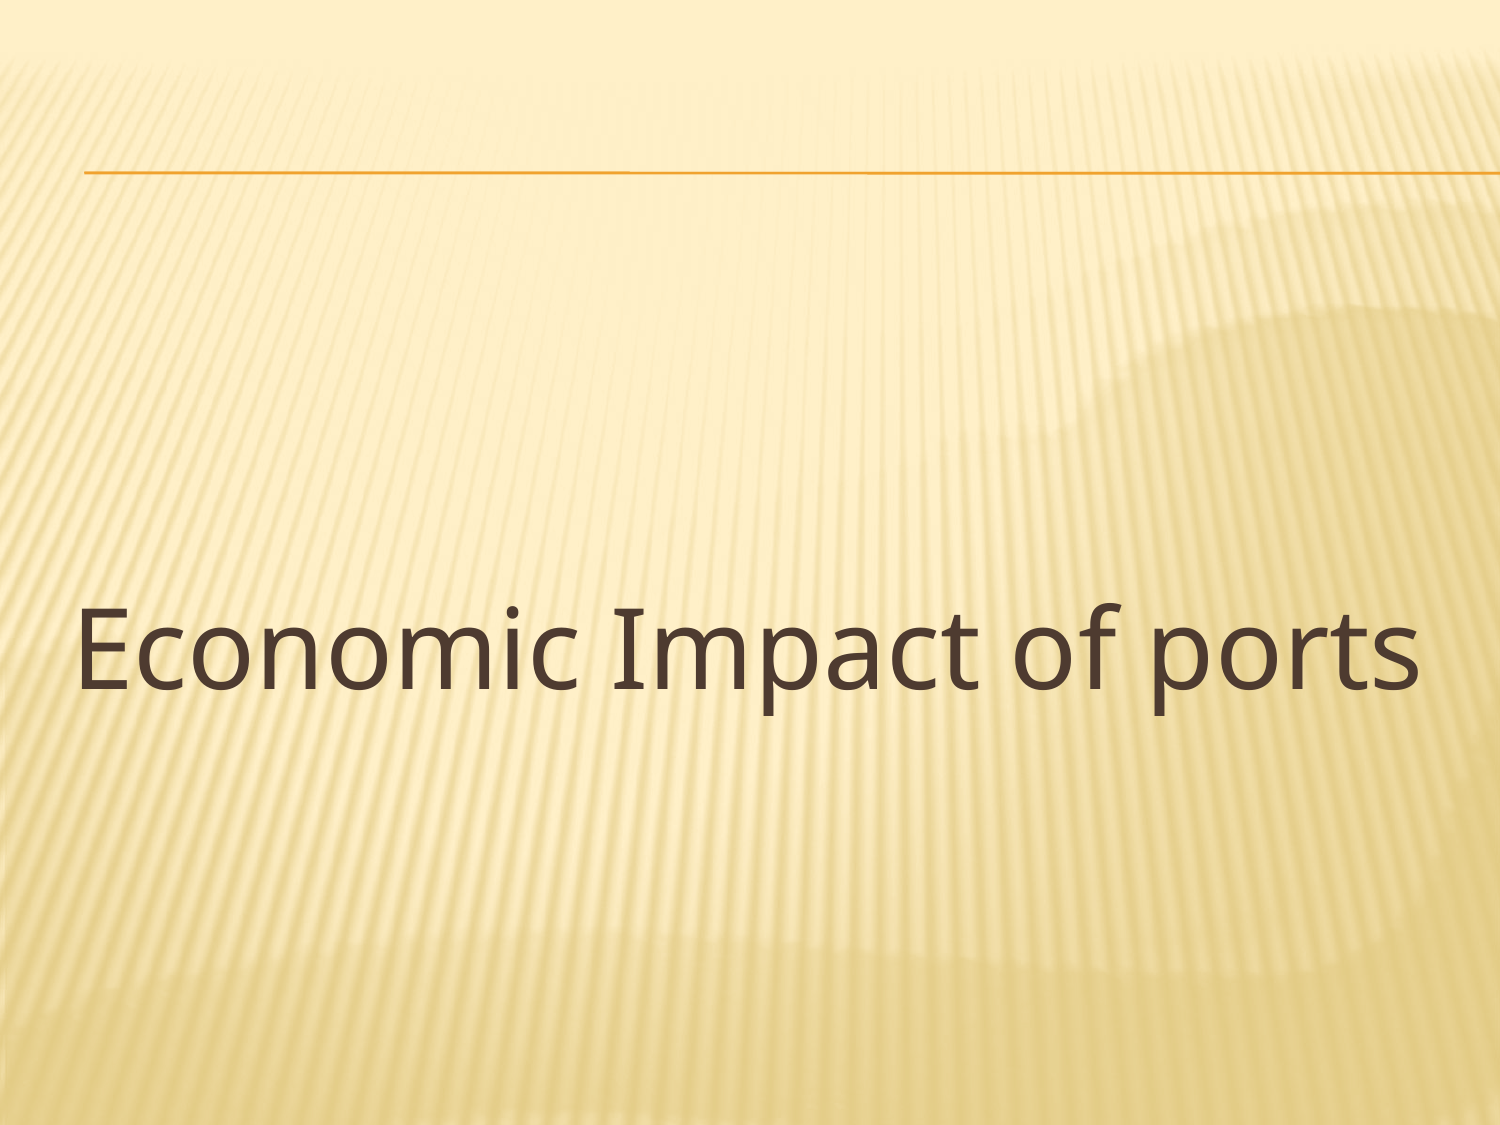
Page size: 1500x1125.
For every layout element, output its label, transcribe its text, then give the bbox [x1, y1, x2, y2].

list Economic Impact of ports [50, 254, 1475, 998]
